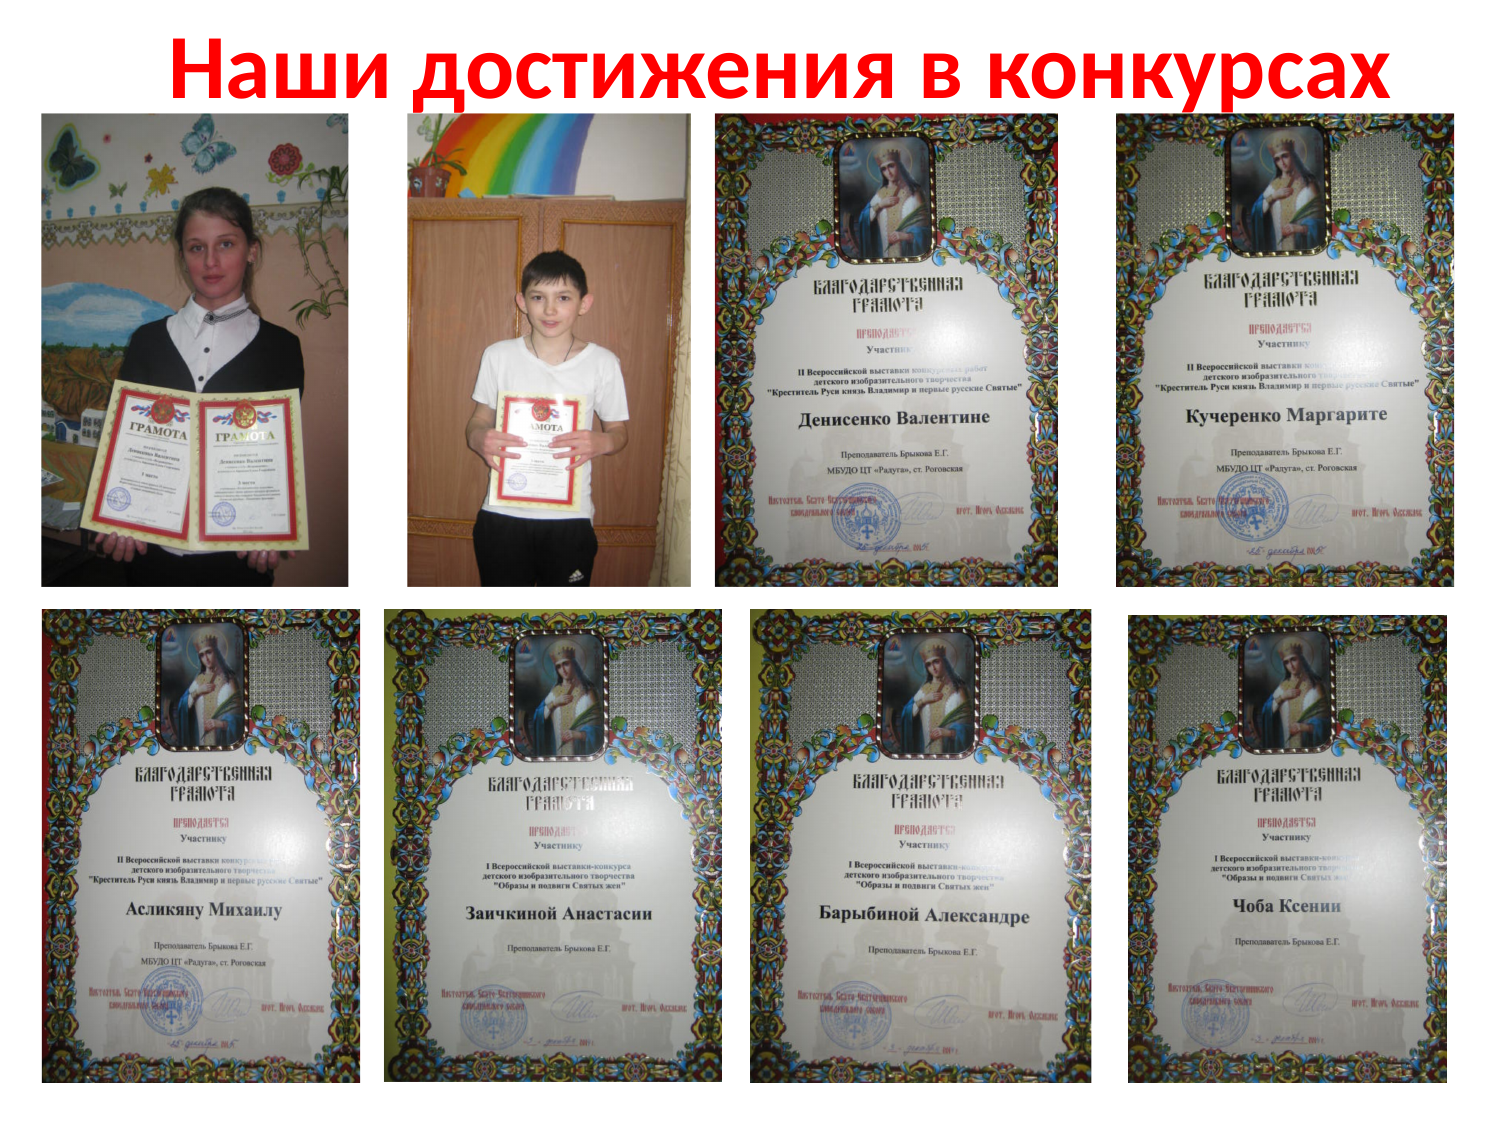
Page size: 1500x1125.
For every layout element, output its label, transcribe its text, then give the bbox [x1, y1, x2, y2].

picture [0, 609, 1500, 1083]
picture [0, 114, 1500, 587]
text_box Наши достижения в конкурсах [153, 0, 1500, 125]
